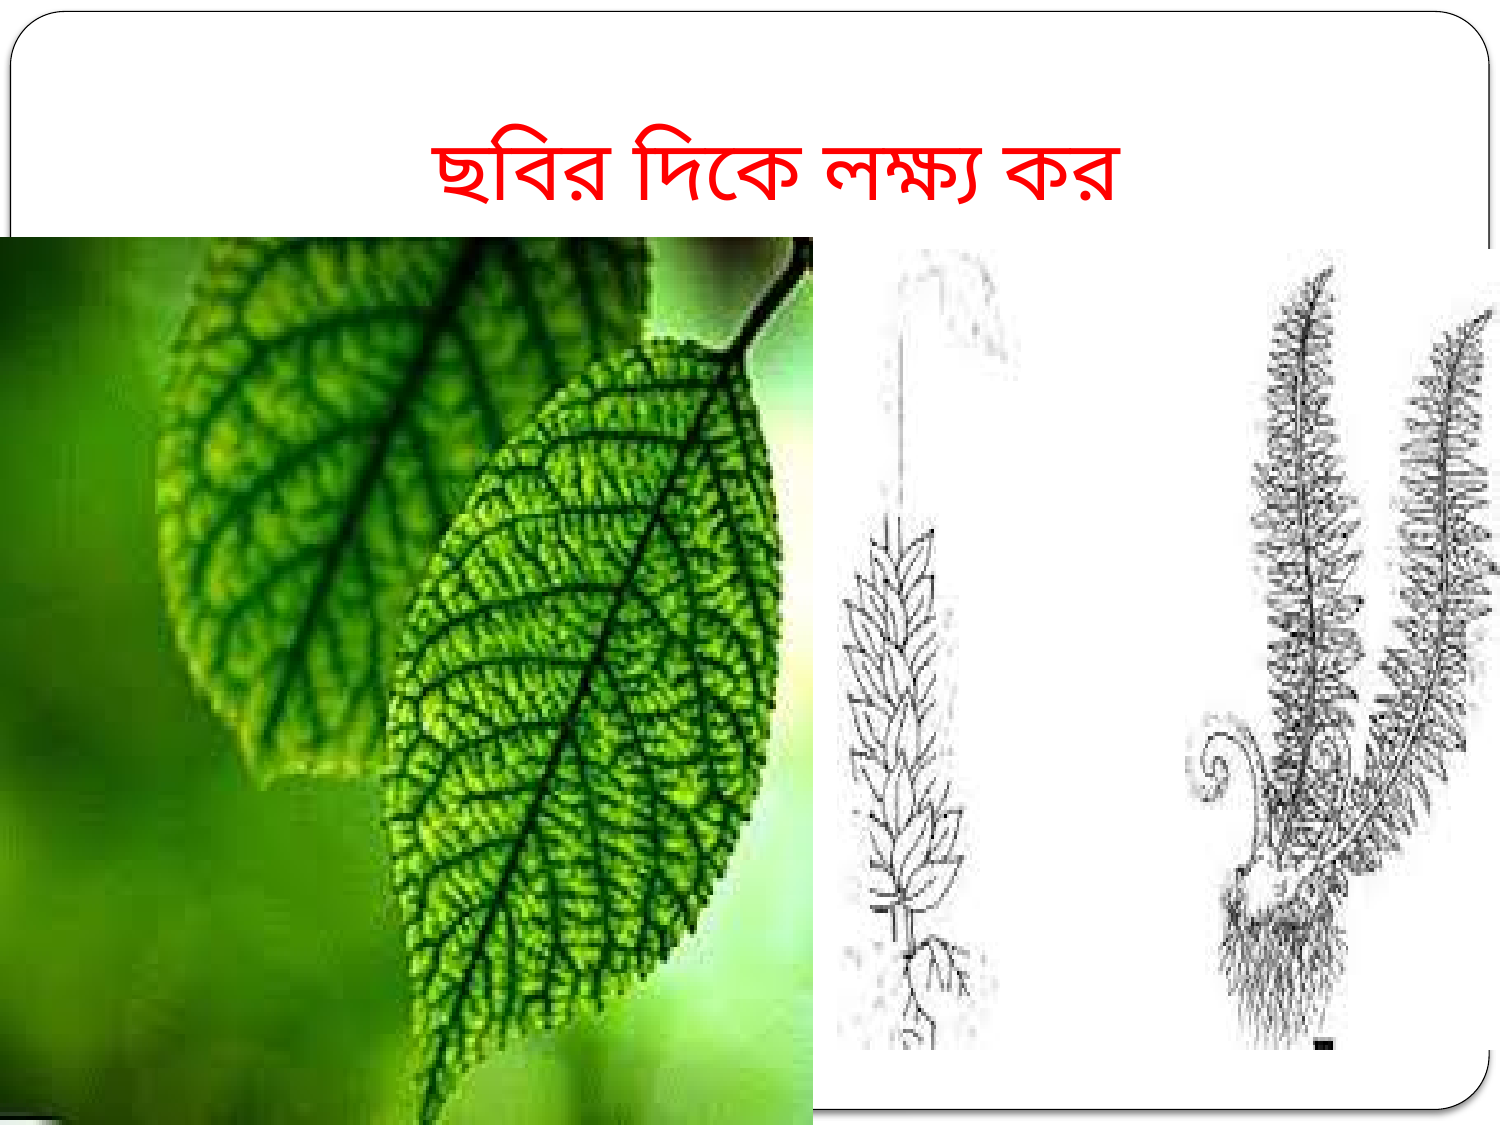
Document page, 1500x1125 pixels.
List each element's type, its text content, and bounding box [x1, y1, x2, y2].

title ছবির দিকে লক্ষ্য কর [150, 45, 1425, 233]
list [837, 249, 1500, 1051]
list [0, 237, 813, 1125]
